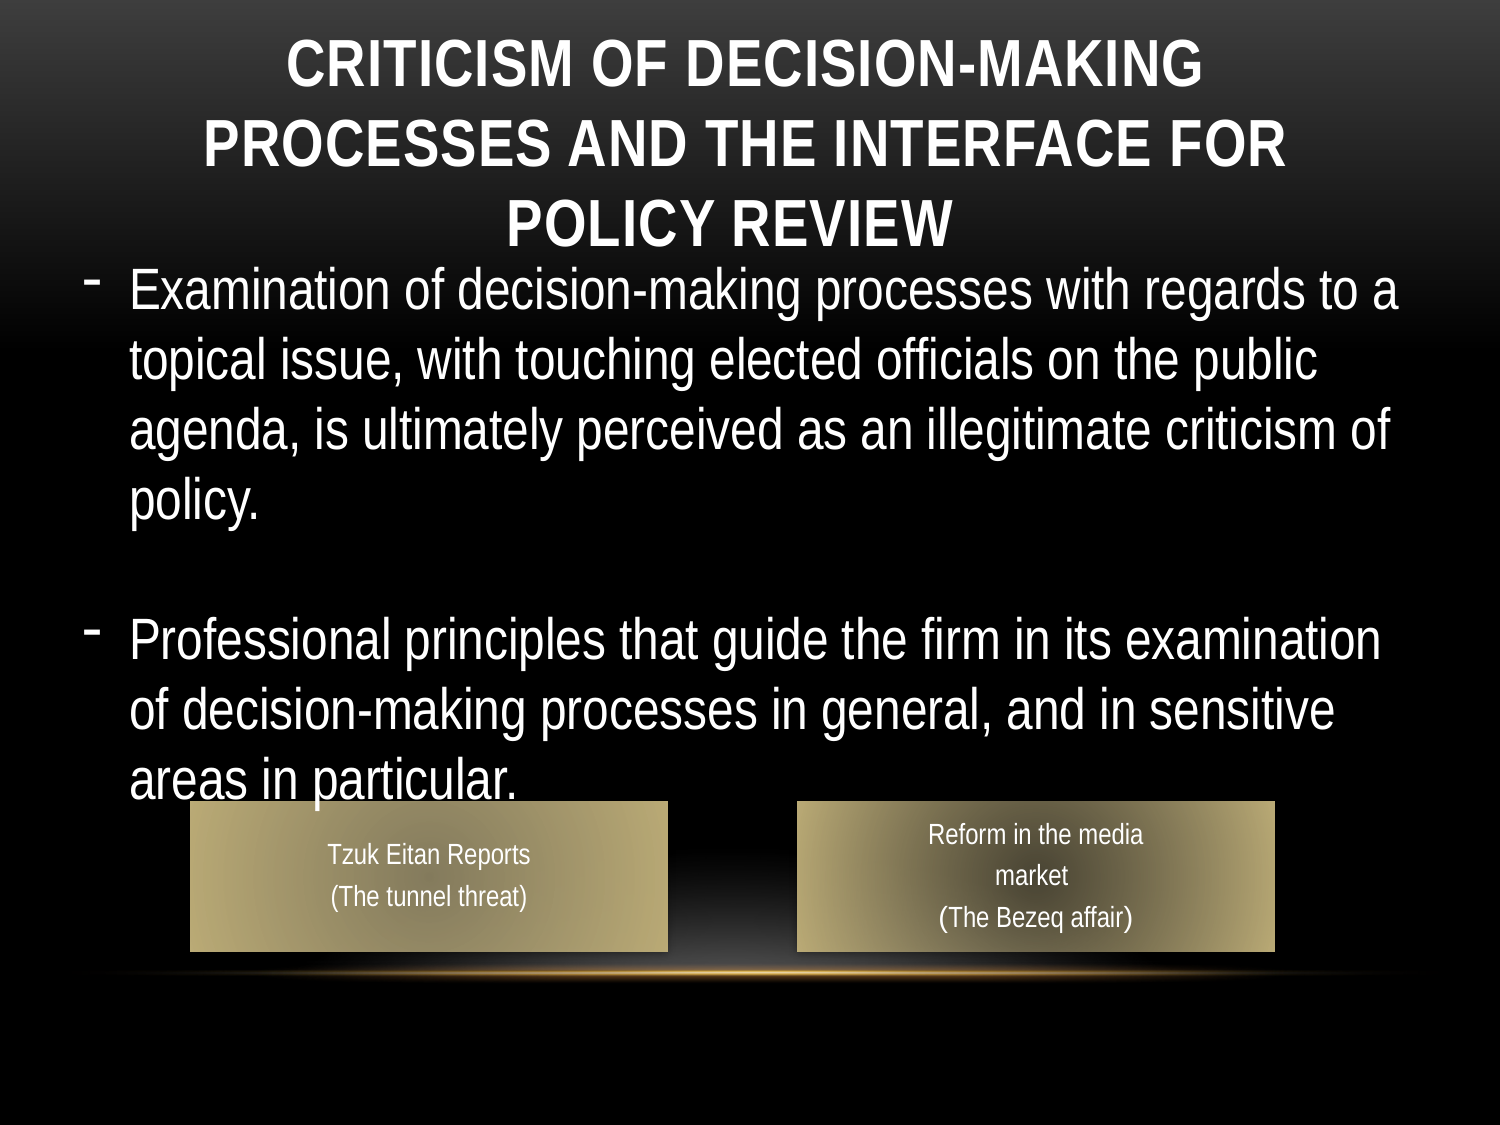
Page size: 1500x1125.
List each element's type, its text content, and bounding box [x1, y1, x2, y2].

title Criticism of decision-making processes and the interface for policy review [96, 79, 1397, 243]
text_box Examination of decision-making processes with regards to a topical issue, with touching elected officials on the public agenda, is ultimately perceived as an illegitimate criticism of policy. Professional principles that guide the firm in its examination of decision-making processes in general, and in sensitive areas in particular. [67, 243, 1426, 819]
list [76, 337, 1377, 1014]
picture [0, 0, 1500, 1125]
